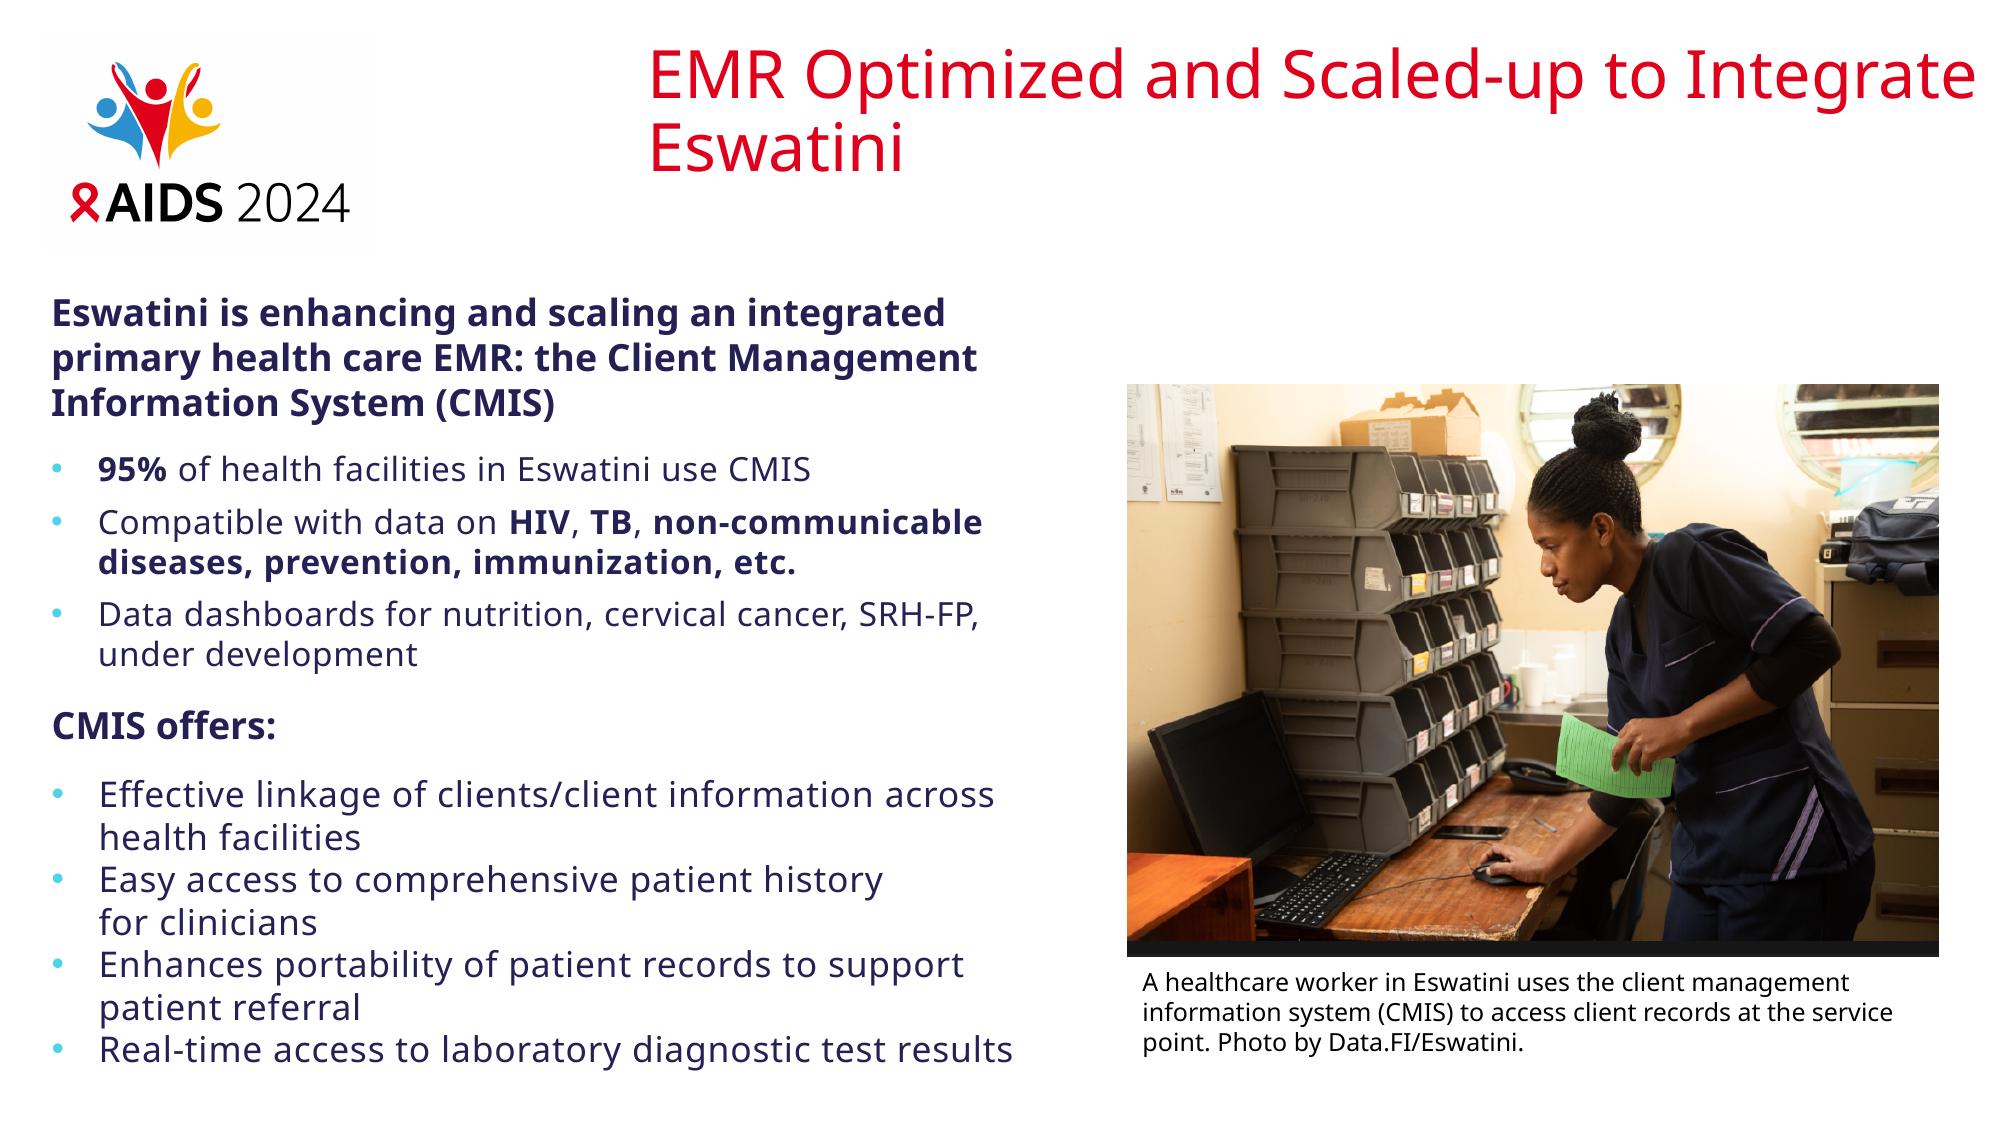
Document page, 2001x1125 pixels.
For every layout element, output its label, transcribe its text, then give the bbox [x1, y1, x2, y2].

picture [41, 33, 378, 251]
text_box Eswatini is enhancing and scaling an integrated primary health care EMR: the Client Management Information System (CMIS) 95% of health facilities in Eswatini use CMIS Compatible with data on HIV, TB, non-communicable diseases, prevention, immunization, etc. Data dashboards for nutrition, cervical cancer, SRH-FP, under development [36, 280, 1094, 681]
text_box CMIS offers: Effective linkage of clients/client information across health facilities Easy access to comprehensive patient history for clinicians Enhances portability of patient records to support patient referral Real-time access to laboratory diagnostic test results [36, 694, 1075, 1078]
text_box EMR Optimized and Scaled-up to Integrate PHC in Eswatini [632, 66, 2000, 193]
text_box A healthcare worker in Eswatini uses the client management information system (CMIS) to access client records at the service point. Photo by Data.FI/Eswatini. [1127, 959, 1968, 1064]
picture [1127, 384, 1939, 958]
